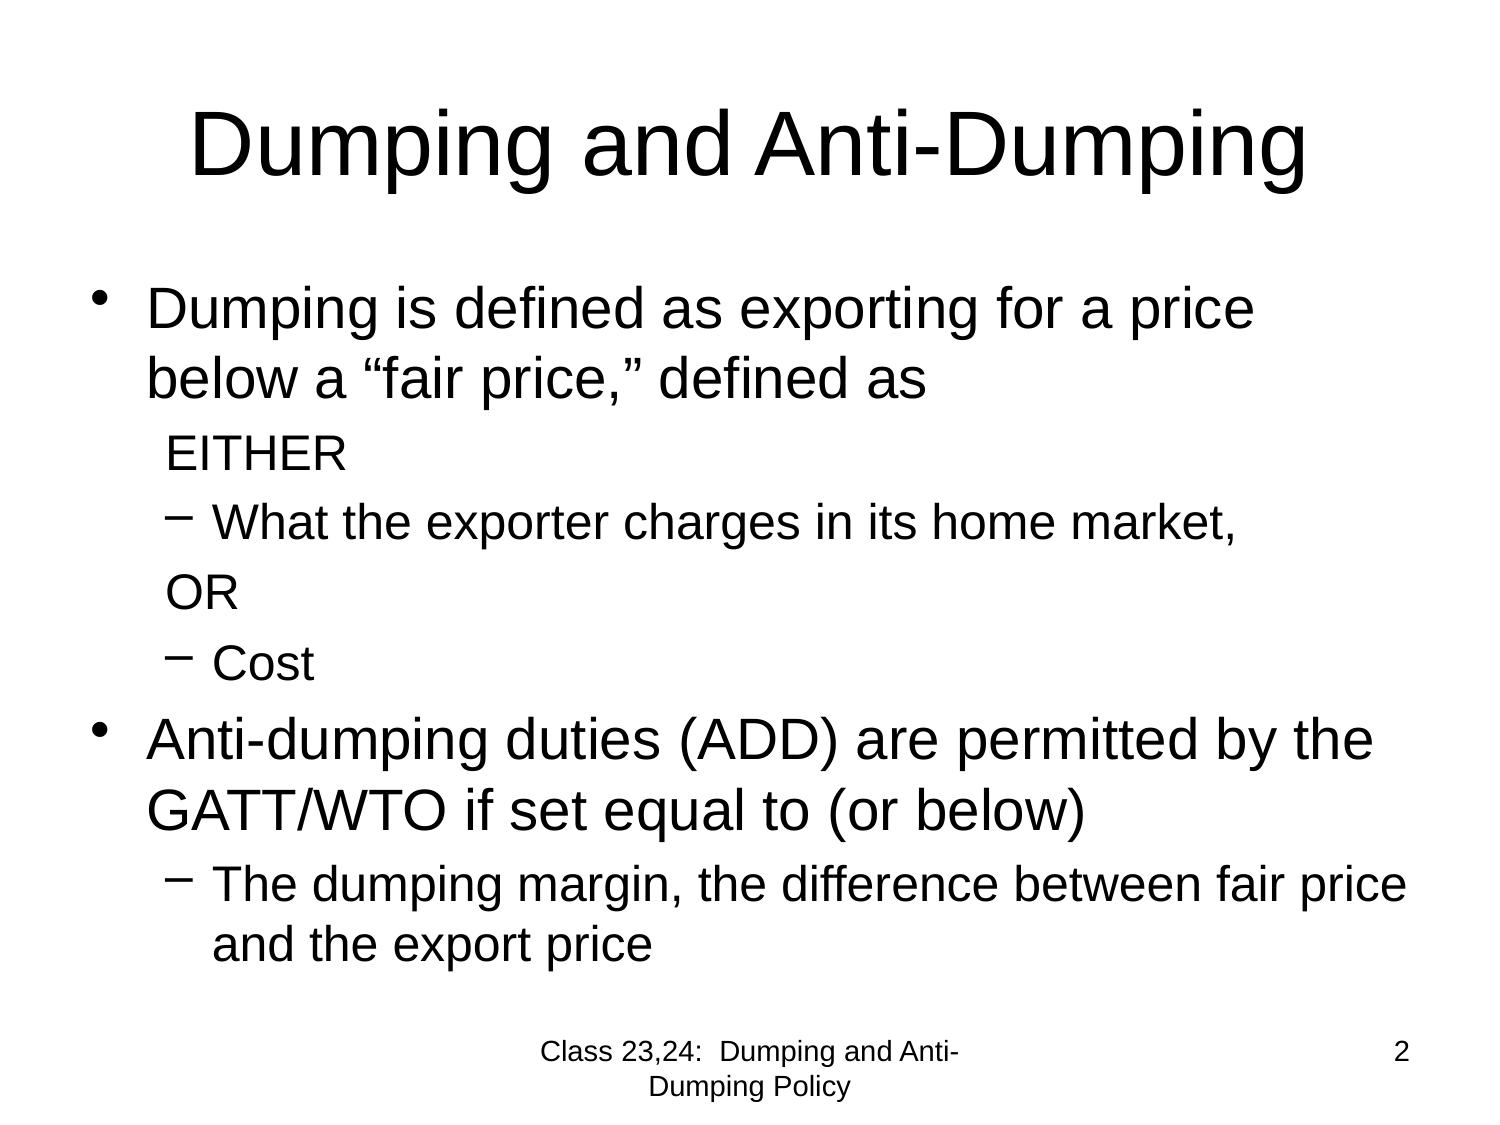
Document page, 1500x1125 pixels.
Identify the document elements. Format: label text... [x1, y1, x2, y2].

title Dumping and Anti-Dumping [74, 44, 1426, 233]
slide_number 2 [1074, 1024, 1426, 1103]
list Dumping is defined as exporting for a price below a “fair price,” defined as EITHER What the exporter charges in its home market, OR Cost Anti-dumping duties (ADD) are permitted by the GATT/WTO if set equal to (or below) The dumping margin, the difference between fair price and the export price [74, 262, 1426, 1006]
footer Class 23,24: Dumping and Anti-Dumping Policy [512, 1024, 988, 1103]
